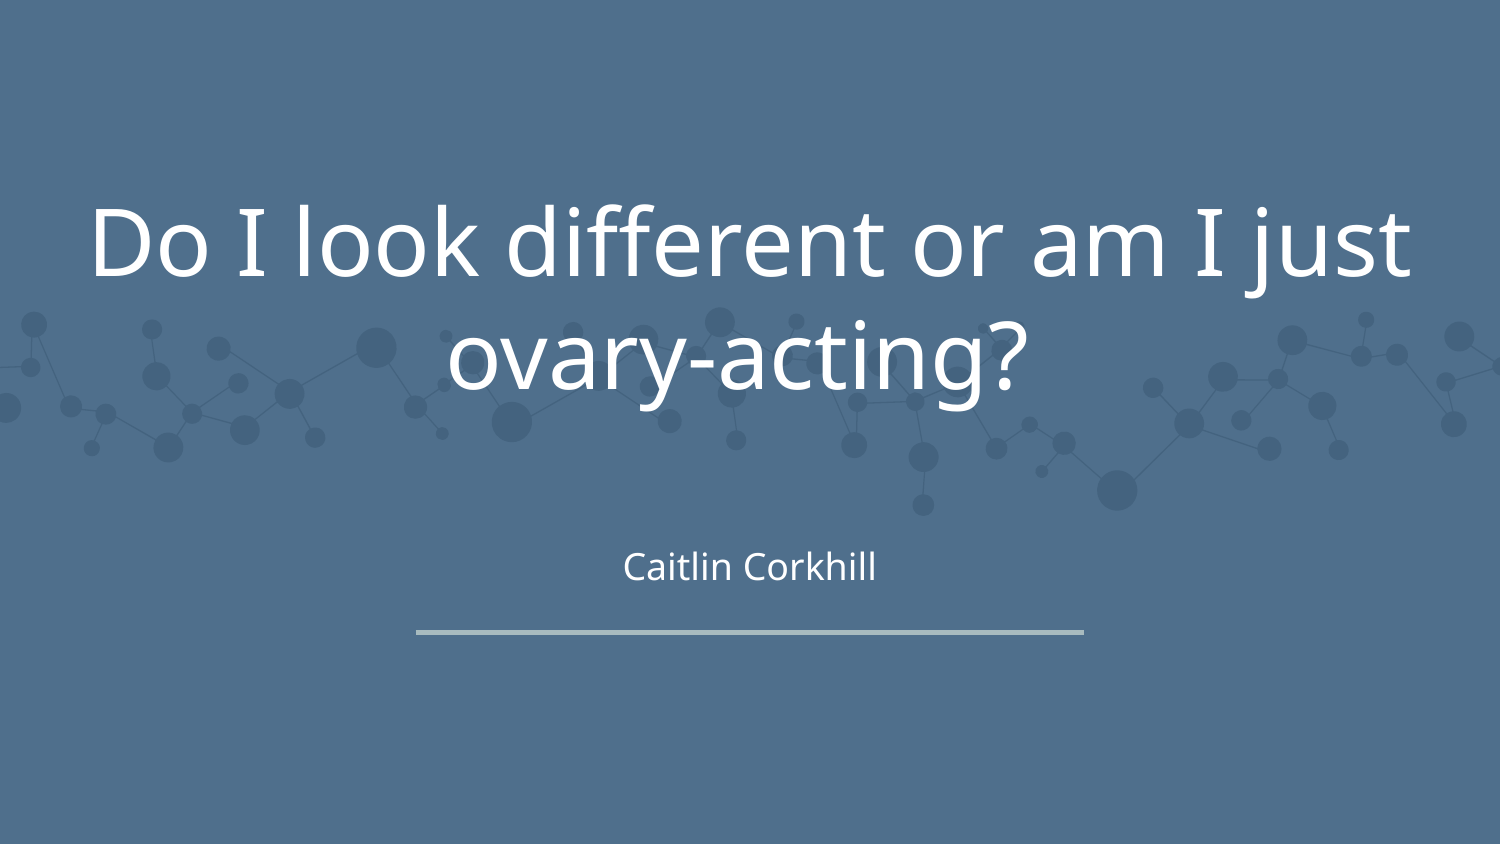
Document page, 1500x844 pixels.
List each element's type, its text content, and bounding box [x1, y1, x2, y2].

subtitle Caitlin Corkhill [51, 505, 1449, 581]
title Do I look different or am I just ovary-acting? [51, 213, 1449, 378]
